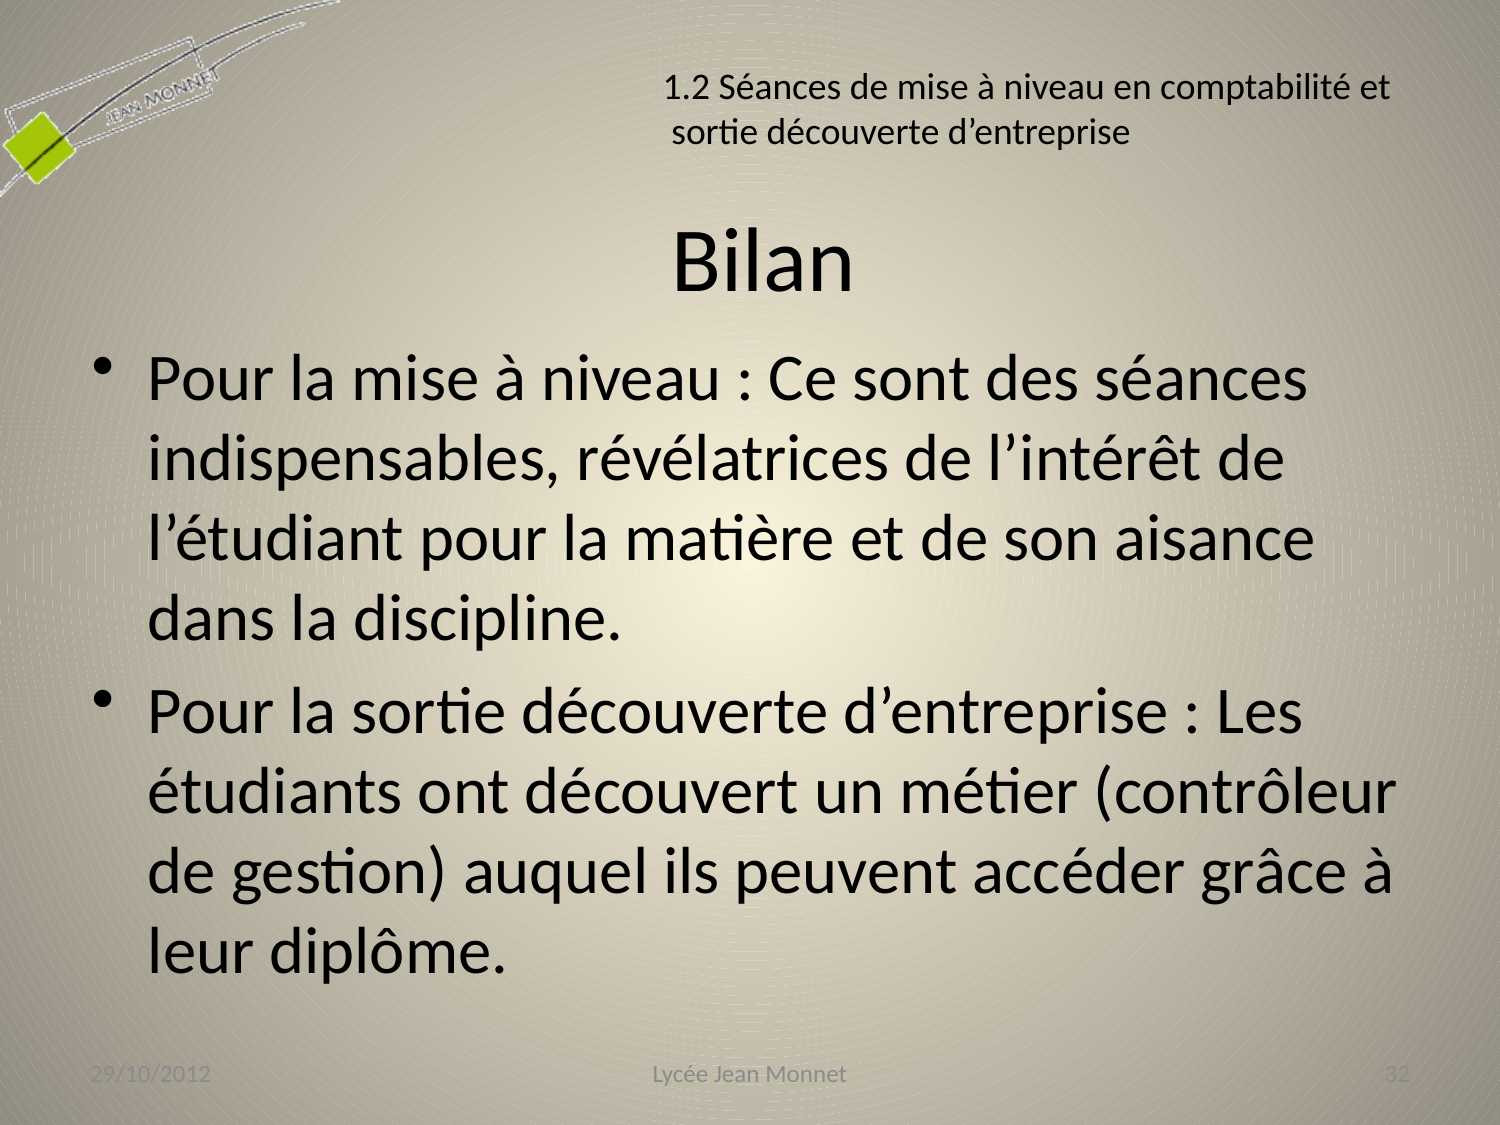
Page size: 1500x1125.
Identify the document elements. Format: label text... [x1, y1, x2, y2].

footer Lycée Jean Monnet [512, 1042, 988, 1103]
title Bilan [88, 160, 1439, 349]
text_box 1.2 Séances de mise à niveau en comptabilité et sortie découverte d’entreprise [648, 54, 1407, 160]
picture [0, 0, 340, 197]
slide_number 32 [1074, 1042, 1425, 1103]
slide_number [75, 1042, 425, 1103]
list Pour la mise à niveau : Ce sont des séances indispensables, révélatrices de l’intérêt de l’étudiant pour la matière et de son aisance dans la discipline. Pour la sortie découverte d’entreprise : Les étudiants ont découvert un métier (contrôleur de gestion) auquel ils peuvent accéder grâce à leur diplôme. [76, 326, 1427, 1069]
